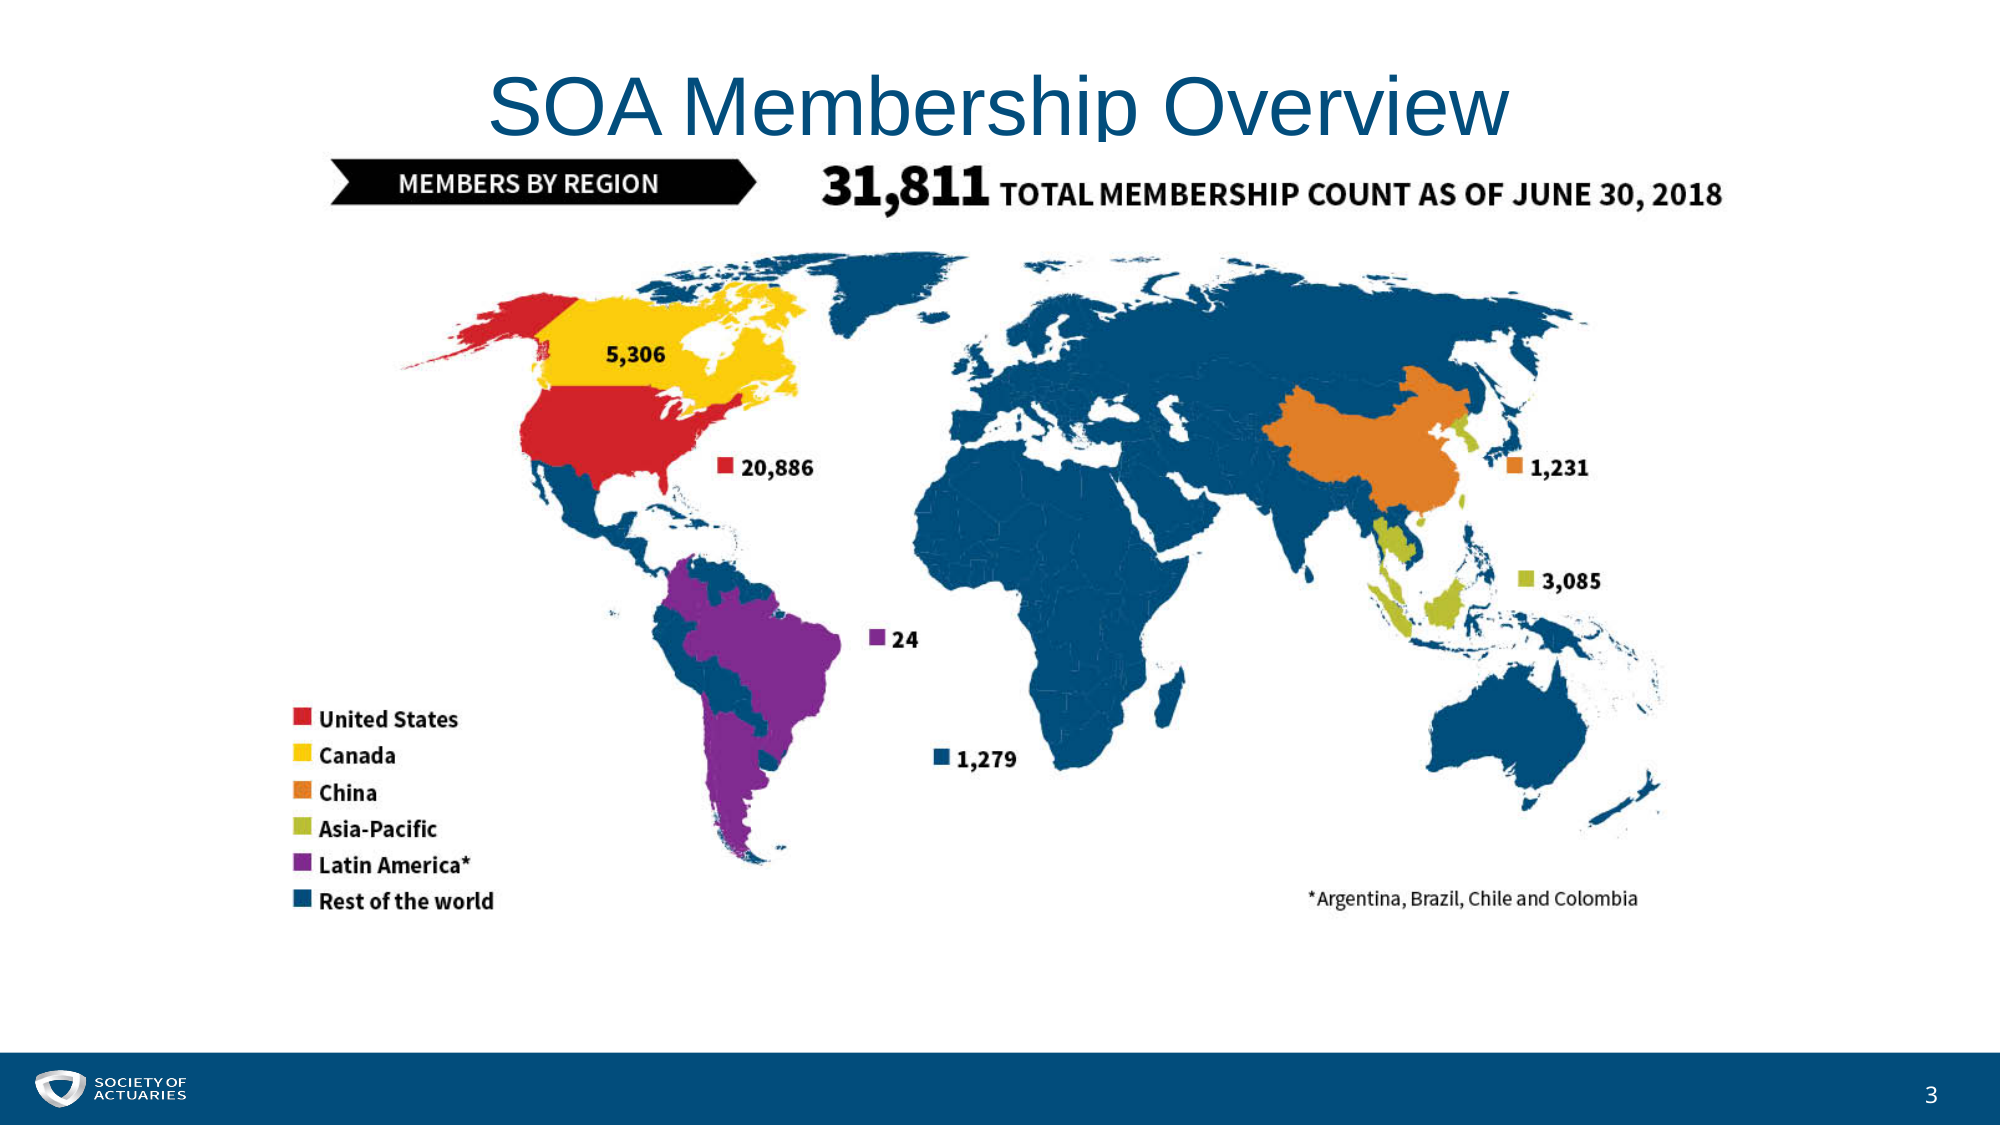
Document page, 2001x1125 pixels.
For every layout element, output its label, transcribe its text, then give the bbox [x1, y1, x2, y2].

picture [253, 142, 1747, 983]
picture [35, 1070, 186, 1108]
title SOA Membership Overview [472, 0, 1528, 142]
slide_number 3 [1847, 1079, 1954, 1113]
